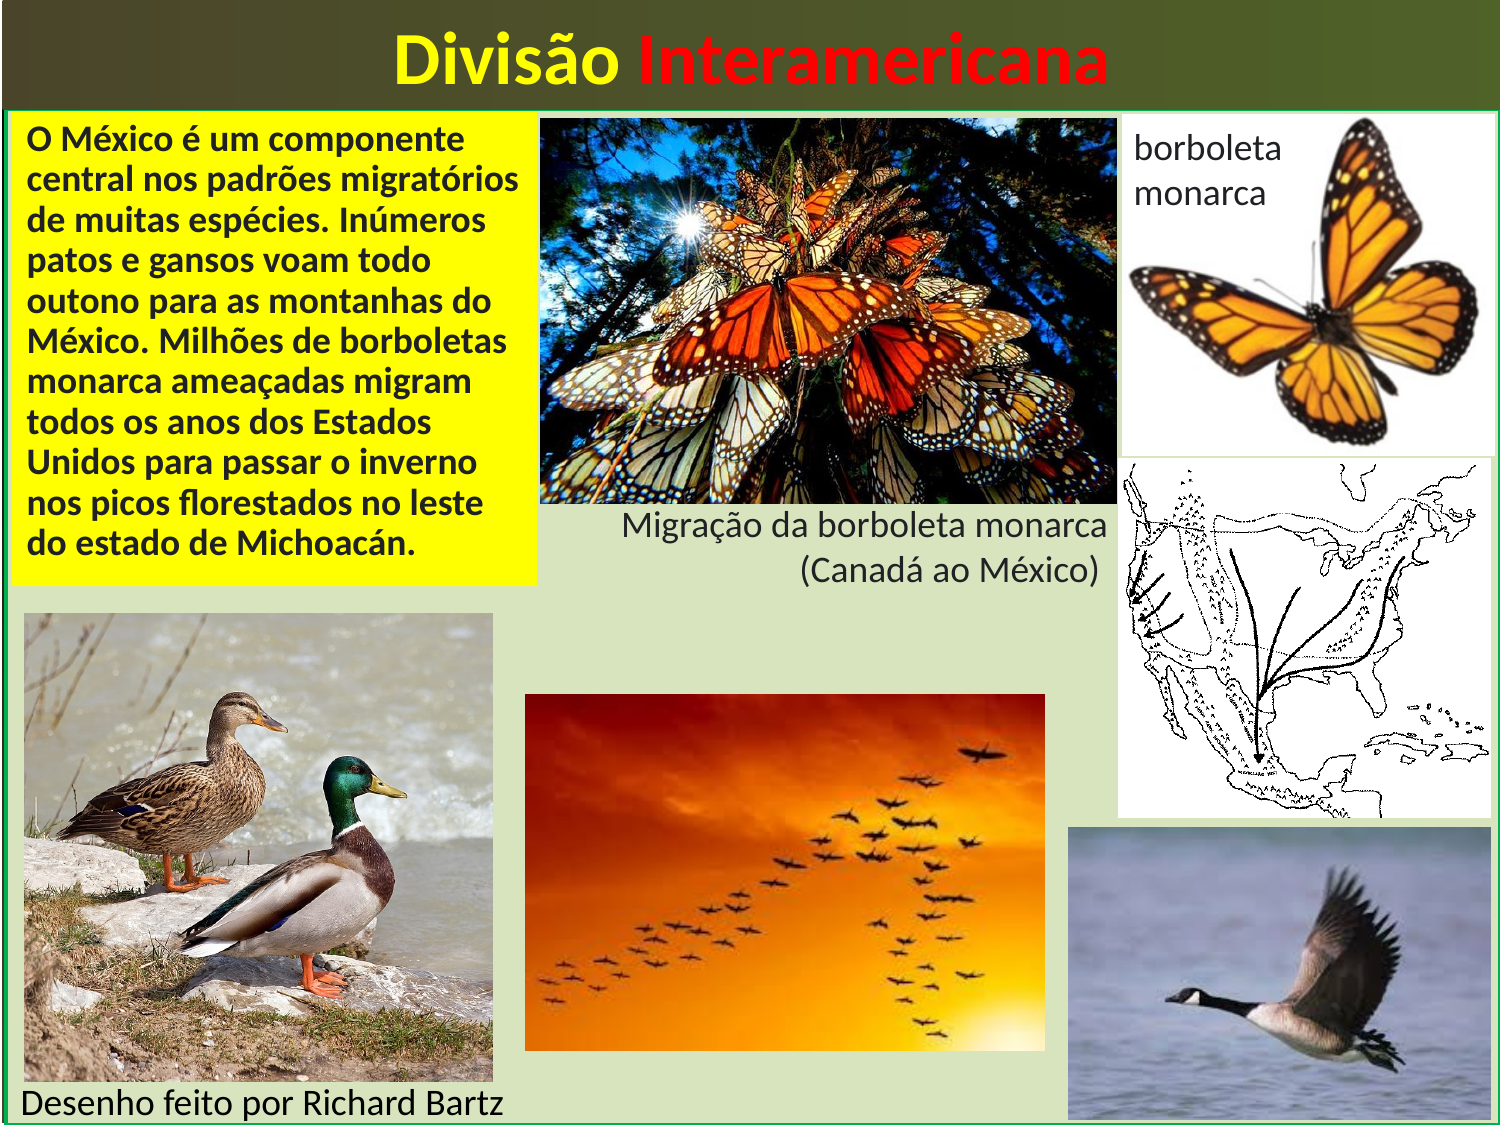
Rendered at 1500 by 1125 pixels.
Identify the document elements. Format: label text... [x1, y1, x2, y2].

picture [539, 118, 1117, 504]
picture [525, 693, 1045, 1051]
picture [1068, 827, 1491, 1120]
text_box Desenho feito por Richard Bartz [0, 1070, 526, 1125]
list O México é um componente central nos padrões migratórios de muitas espécies. Inúmeros patos e gansos voam todo outono para as montanhas do México. Milhões de borboletas monarca ameaçadas migram todos os anos dos Estados Unidos para passar o inverno nos picos florestados no leste do estado de Michoacán. [11, 111, 538, 587]
picture [1118, 114, 1496, 818]
text_box Migração da borboleta monarca (Canadá ao México) [584, 512, 1113, 598]
picture [24, 613, 494, 1083]
